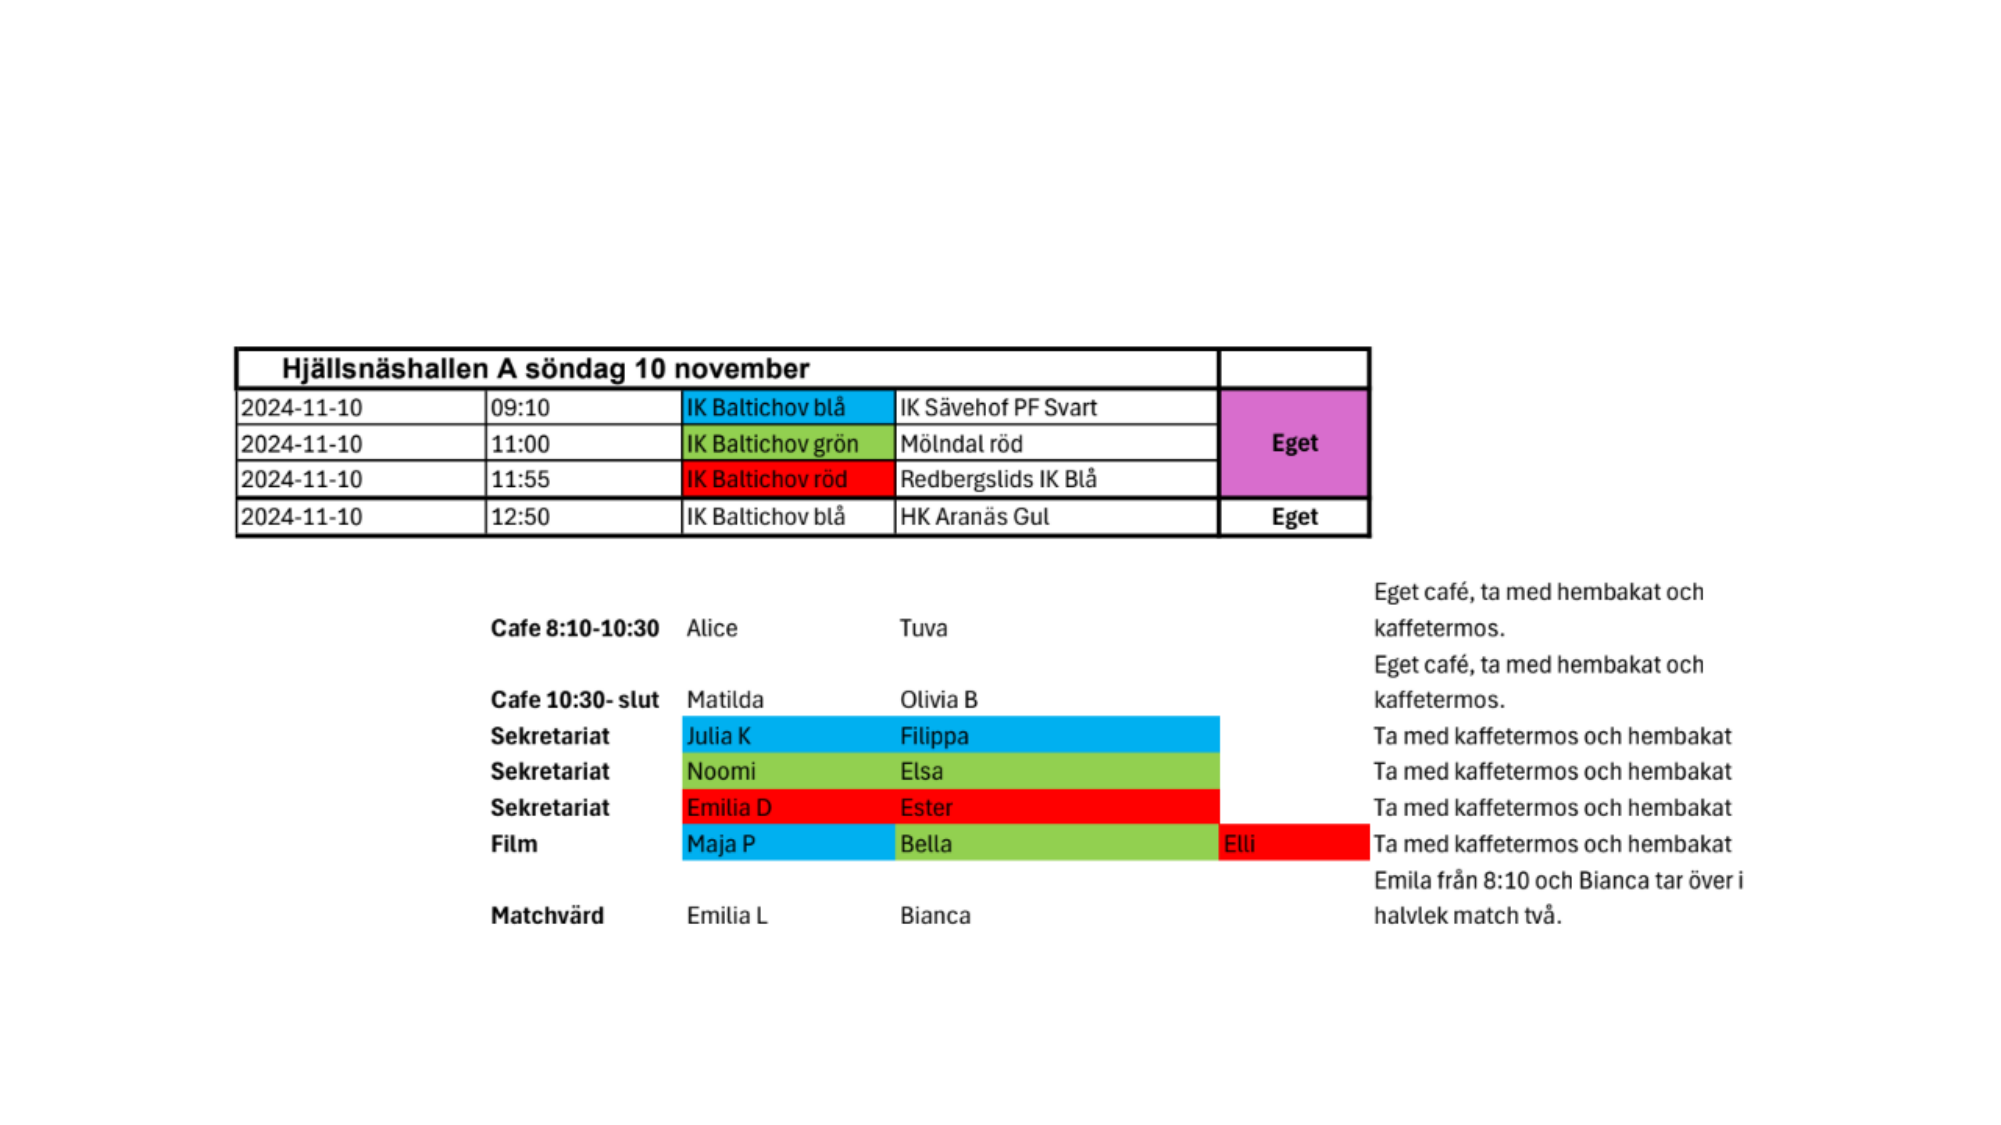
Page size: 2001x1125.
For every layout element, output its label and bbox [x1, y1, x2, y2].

list [199, 317, 1800, 996]
